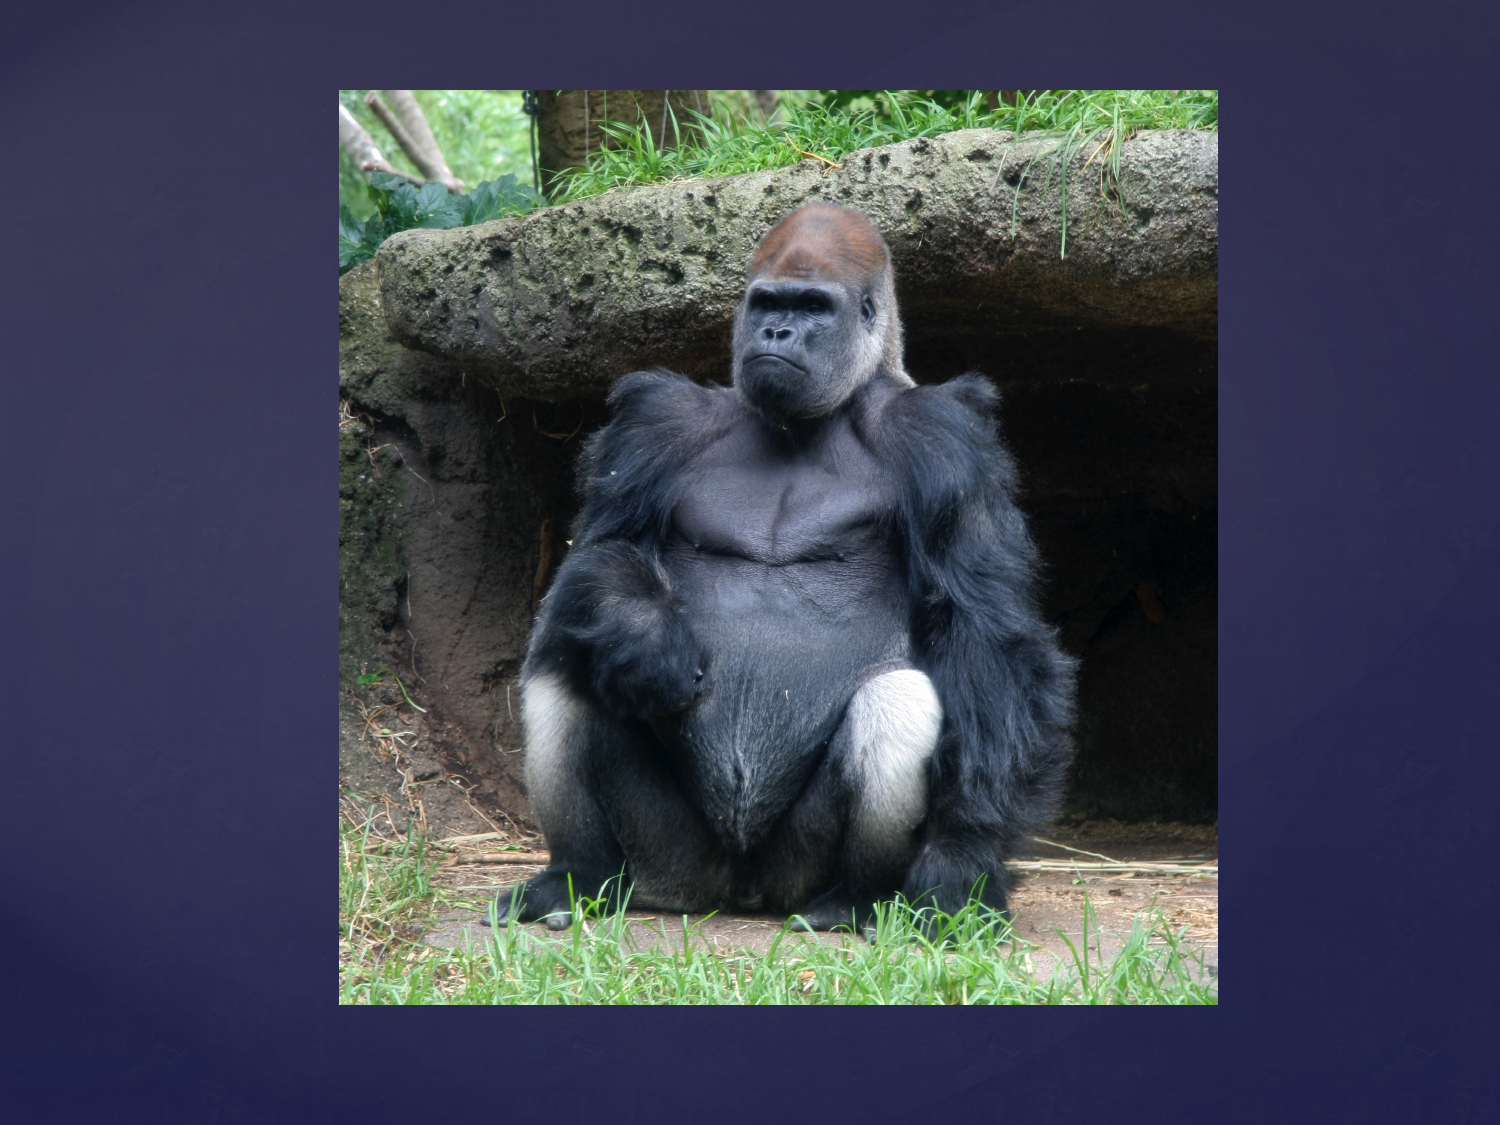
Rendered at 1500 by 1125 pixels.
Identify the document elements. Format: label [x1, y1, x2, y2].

list [137, 90, 1384, 1006]
